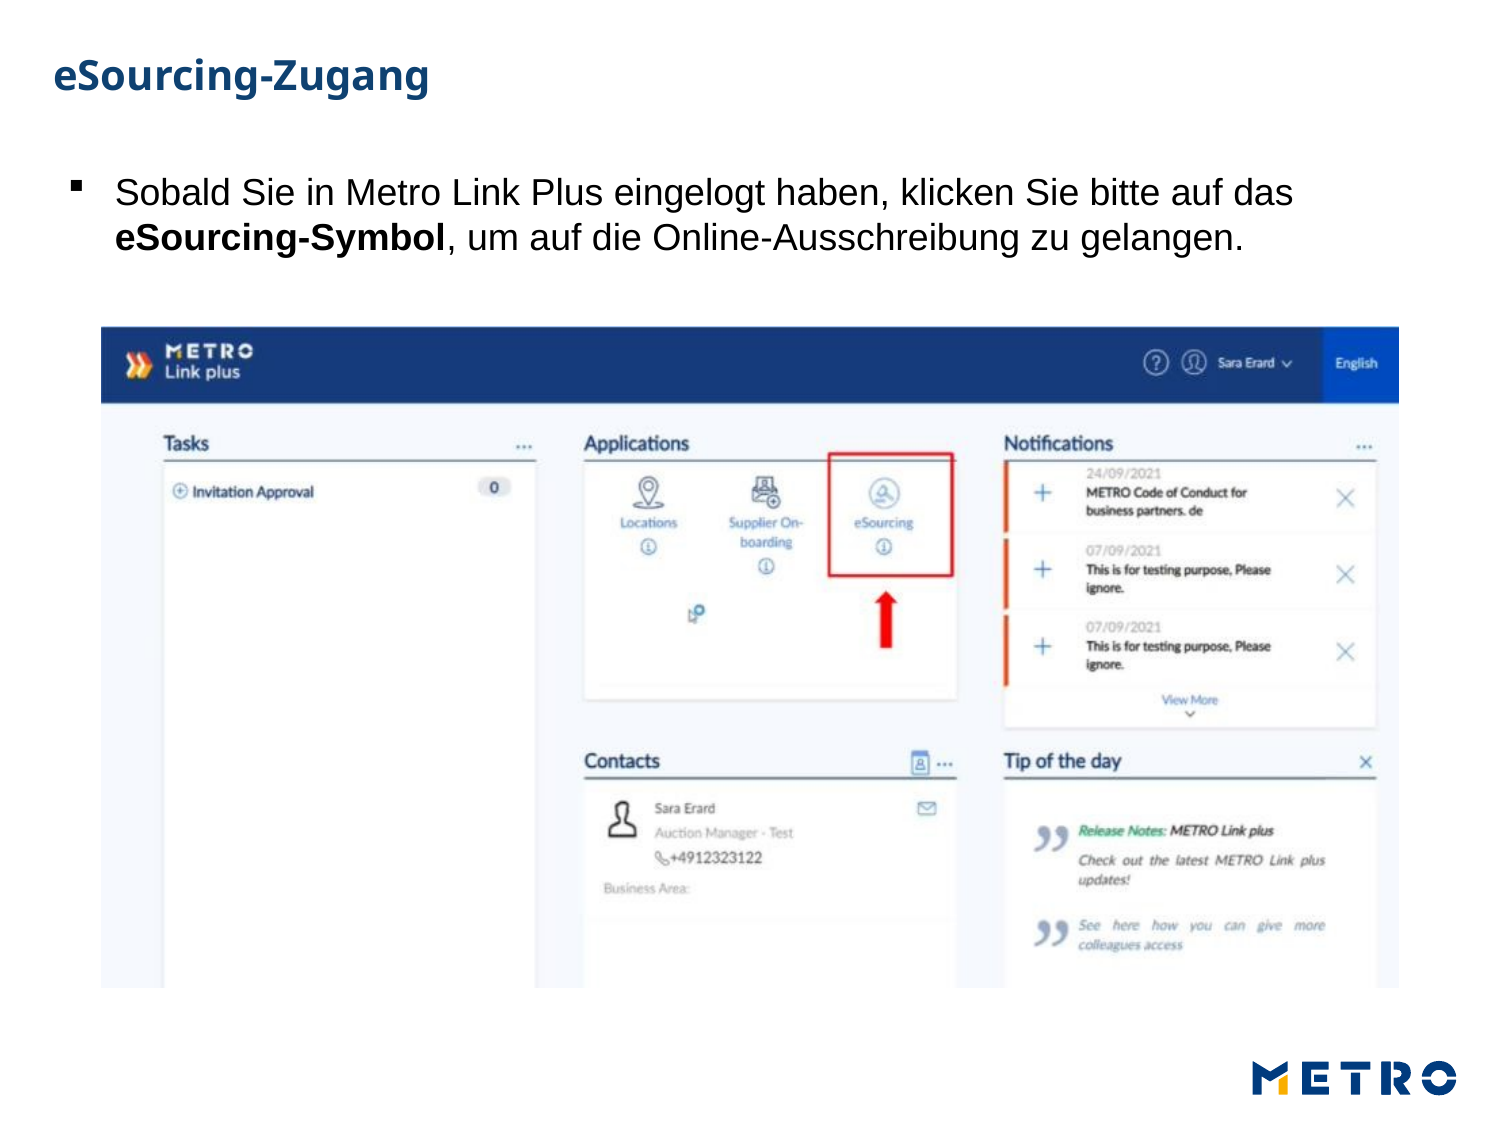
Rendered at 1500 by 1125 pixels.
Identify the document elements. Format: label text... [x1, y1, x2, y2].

list eSourcing-Zugang [53, 54, 1443, 102]
text_box Sobald Sie in Metro Link Plus eingelogt haben, klicken Sie bitte auf das eSourcing-Symbol, um auf die Online-Ausschreibung zu gelangen. [53, 160, 1424, 266]
picture [101, 326, 1399, 988]
